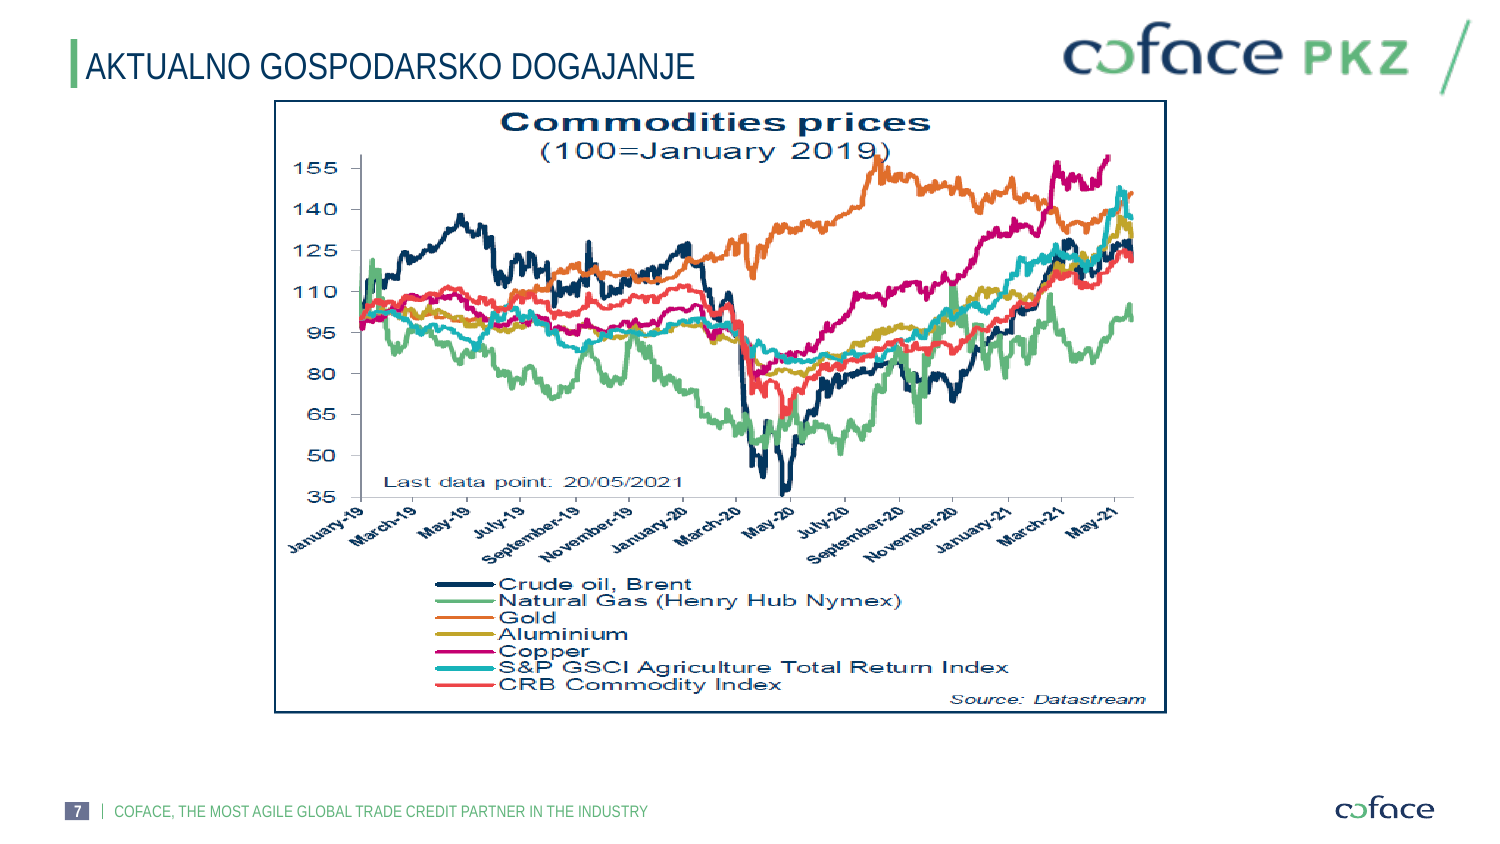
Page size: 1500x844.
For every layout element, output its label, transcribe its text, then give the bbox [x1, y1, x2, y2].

footer COFACE, THE MOST AGILE GLOBAL TRADE CREDIT PARTNER IN THE INDUSTRY [114, 801, 1064, 822]
title Aktualno gospodarsko dogajanje [70, 39, 1031, 88]
slide_number 7 [64, 802, 90, 821]
picture [273, 0, 1500, 714]
